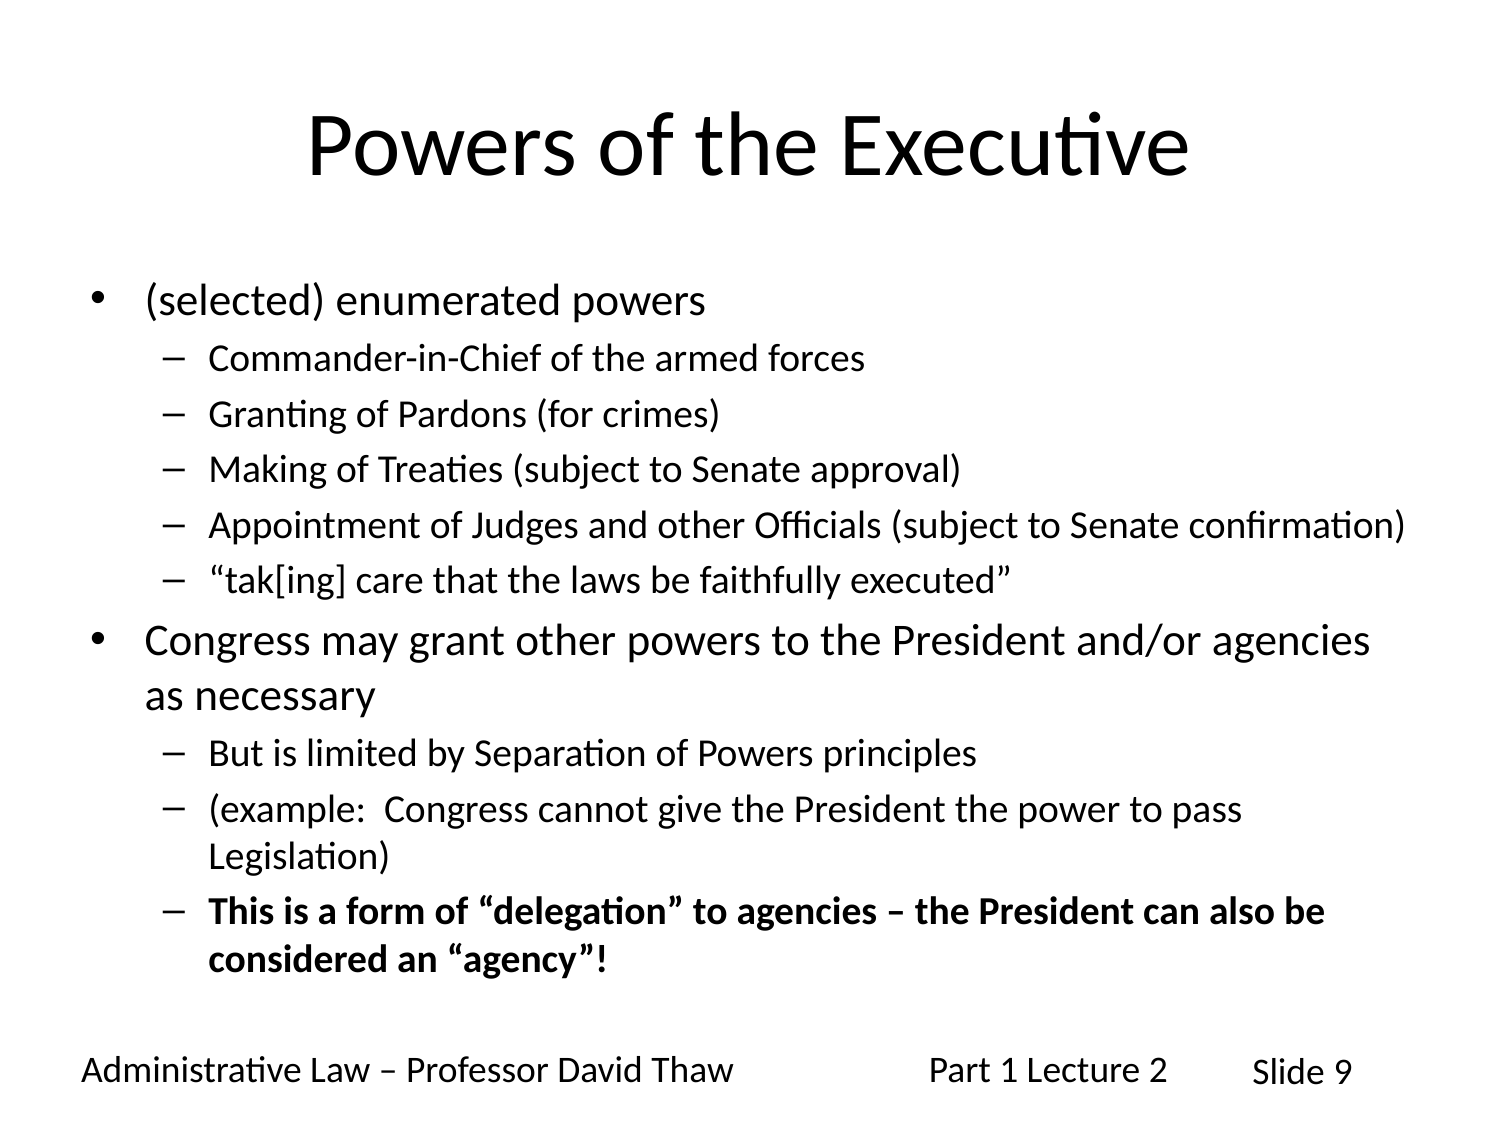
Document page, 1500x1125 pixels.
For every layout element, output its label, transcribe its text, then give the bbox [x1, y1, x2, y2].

title Powers of the Executive [75, 45, 1425, 233]
list (selected) enumerated powers Commander-in-Chief of the armed forces Granting of Pardons (for crimes) Making of Treaties (subject to Senate approval) Appointment of Judges and other Officials (subject to Senate confirmation) “tak[ing] care that the laws be faithfully executed” Congress may grant other powers to the President and/or agencies as necessary But is limited by Separation of Powers principles (example: Congress cannot give the President the power to pass Legislation) This is a form of “delegation” to agencies – the President can also be considered an “agency”! [75, 262, 1425, 1005]
